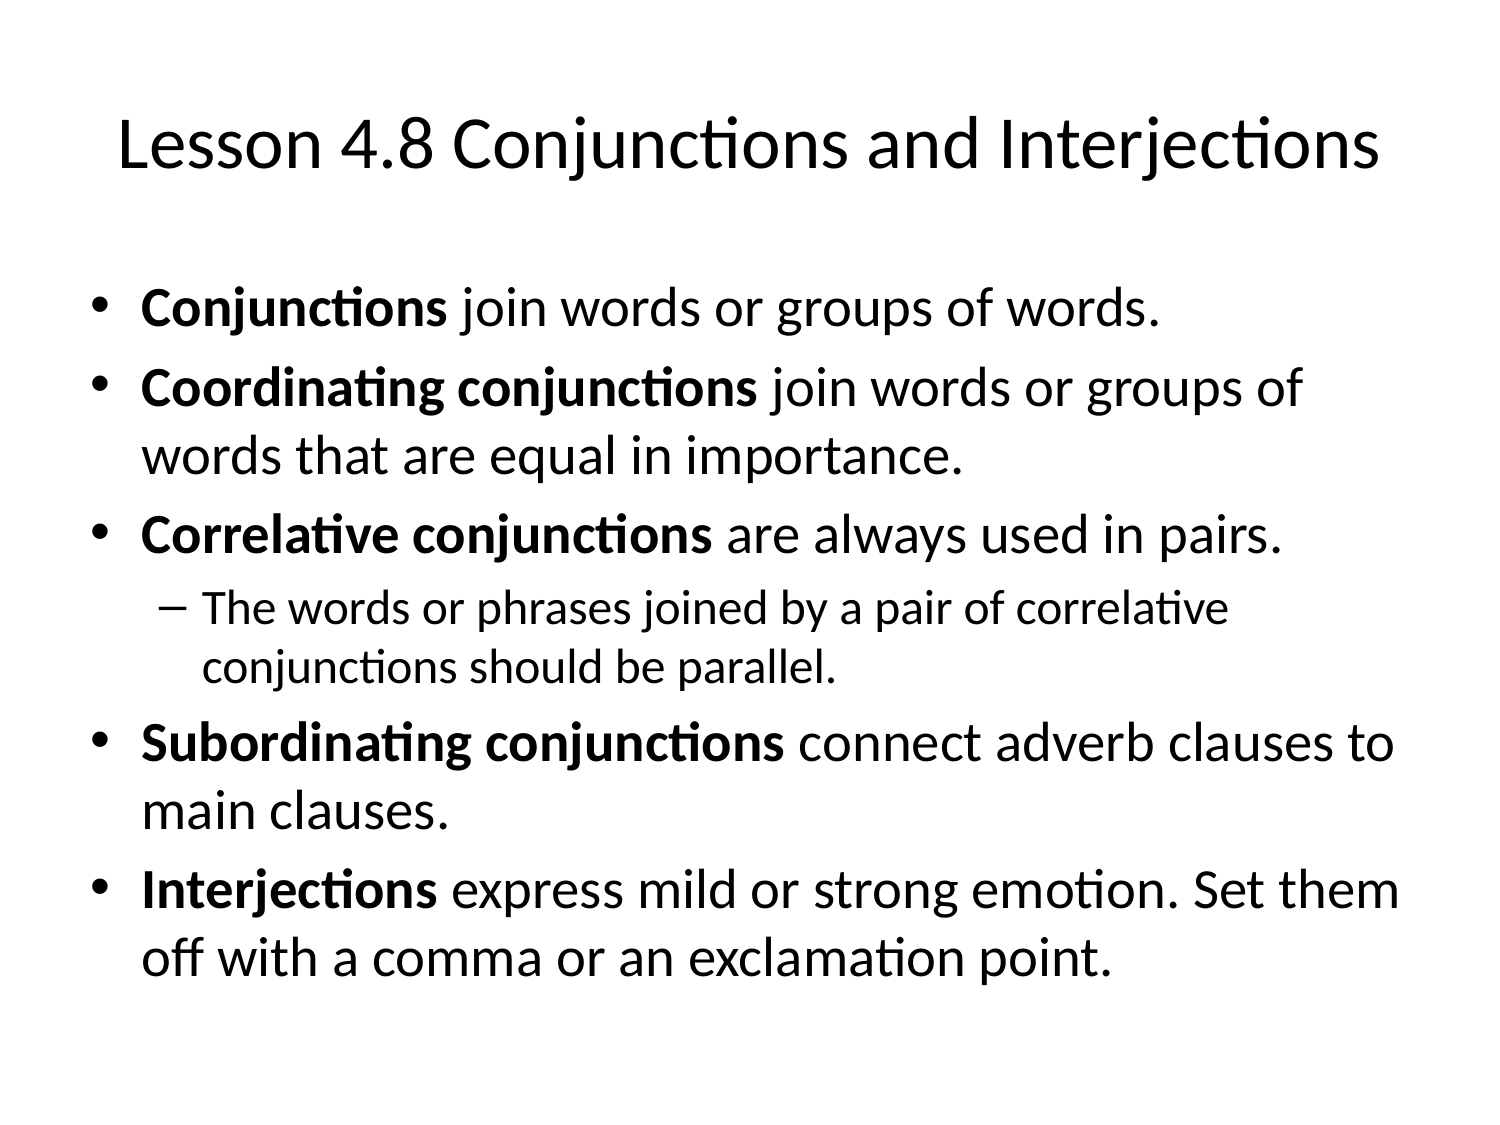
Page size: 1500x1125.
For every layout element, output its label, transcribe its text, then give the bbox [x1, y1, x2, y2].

title Lesson 4.8 Conjunctions and Interjections [75, 45, 1425, 233]
list Conjunctions join words or groups of words. Coordinating conjunctions join words or groups of words that are equal in importance. Correlative conjunctions are always used in pairs. The words or phrases joined by a pair of correlative conjunctions should be parallel. Subordinating conjunctions connect adverb clauses to main clauses. Interjections express mild or strong emotion. Set them off with a comma or an exclamation point. [75, 262, 1425, 1005]
